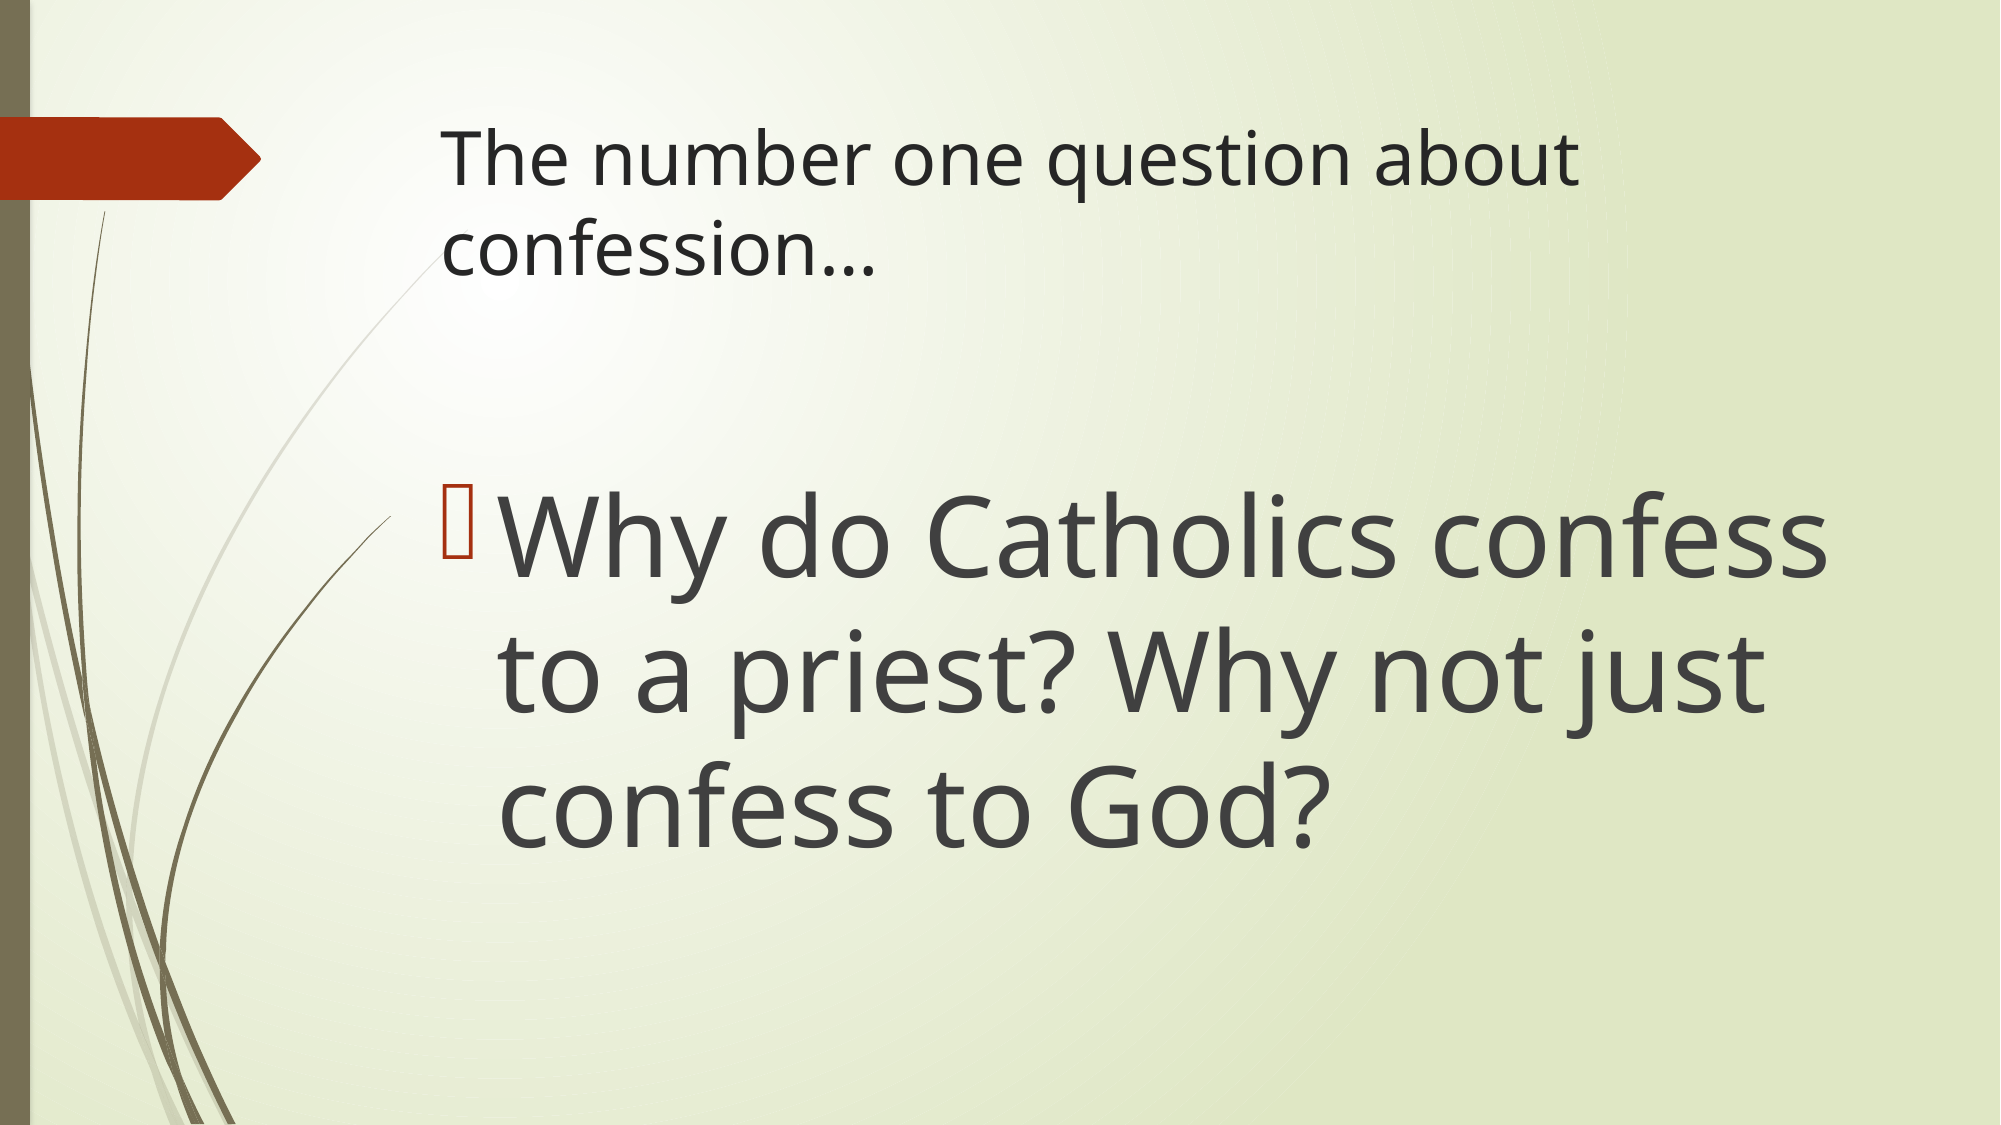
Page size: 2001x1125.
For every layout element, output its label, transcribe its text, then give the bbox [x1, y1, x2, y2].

list Why do Catholics confess to a priest? Why not just confess to God? [424, 457, 1888, 970]
title The number one question about confession… [425, 102, 1888, 313]
